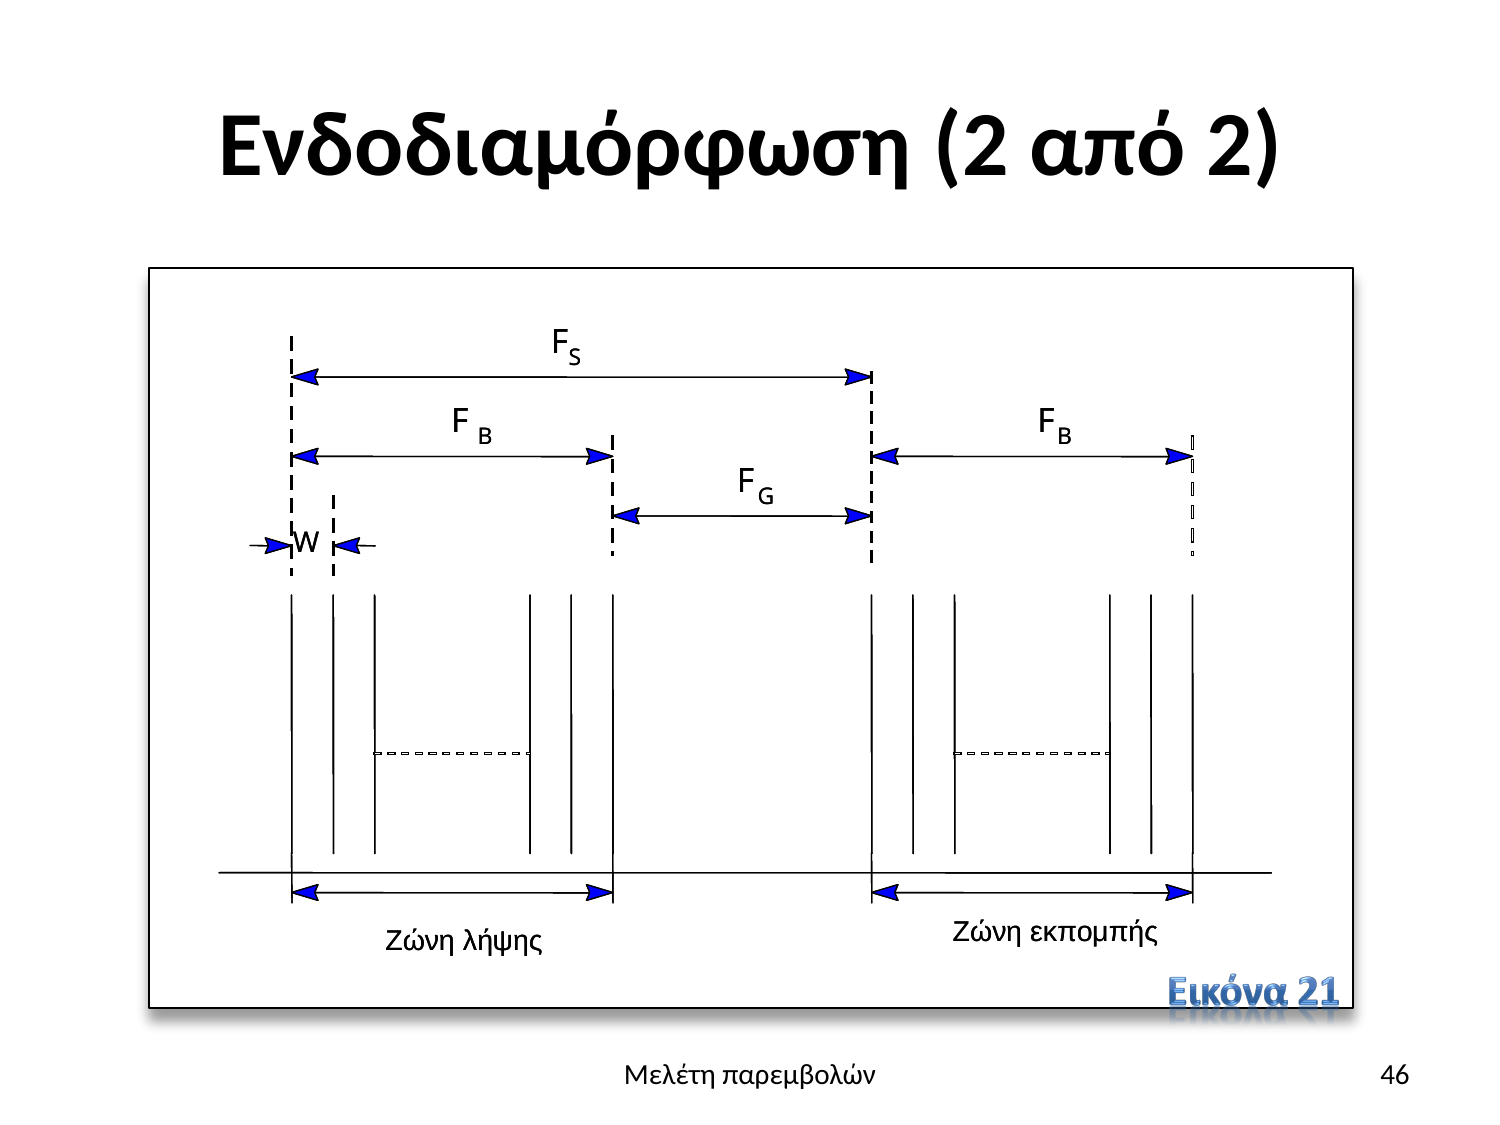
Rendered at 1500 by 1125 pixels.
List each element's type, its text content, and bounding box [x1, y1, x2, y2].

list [130, 262, 1376, 1051]
footer Μελέτη παρεμβολών [512, 1060, 988, 1103]
title Ενδοδιαμόρφωση (2 από 2) [75, 45, 1425, 233]
slide_number 46 [1074, 1042, 1425, 1103]
